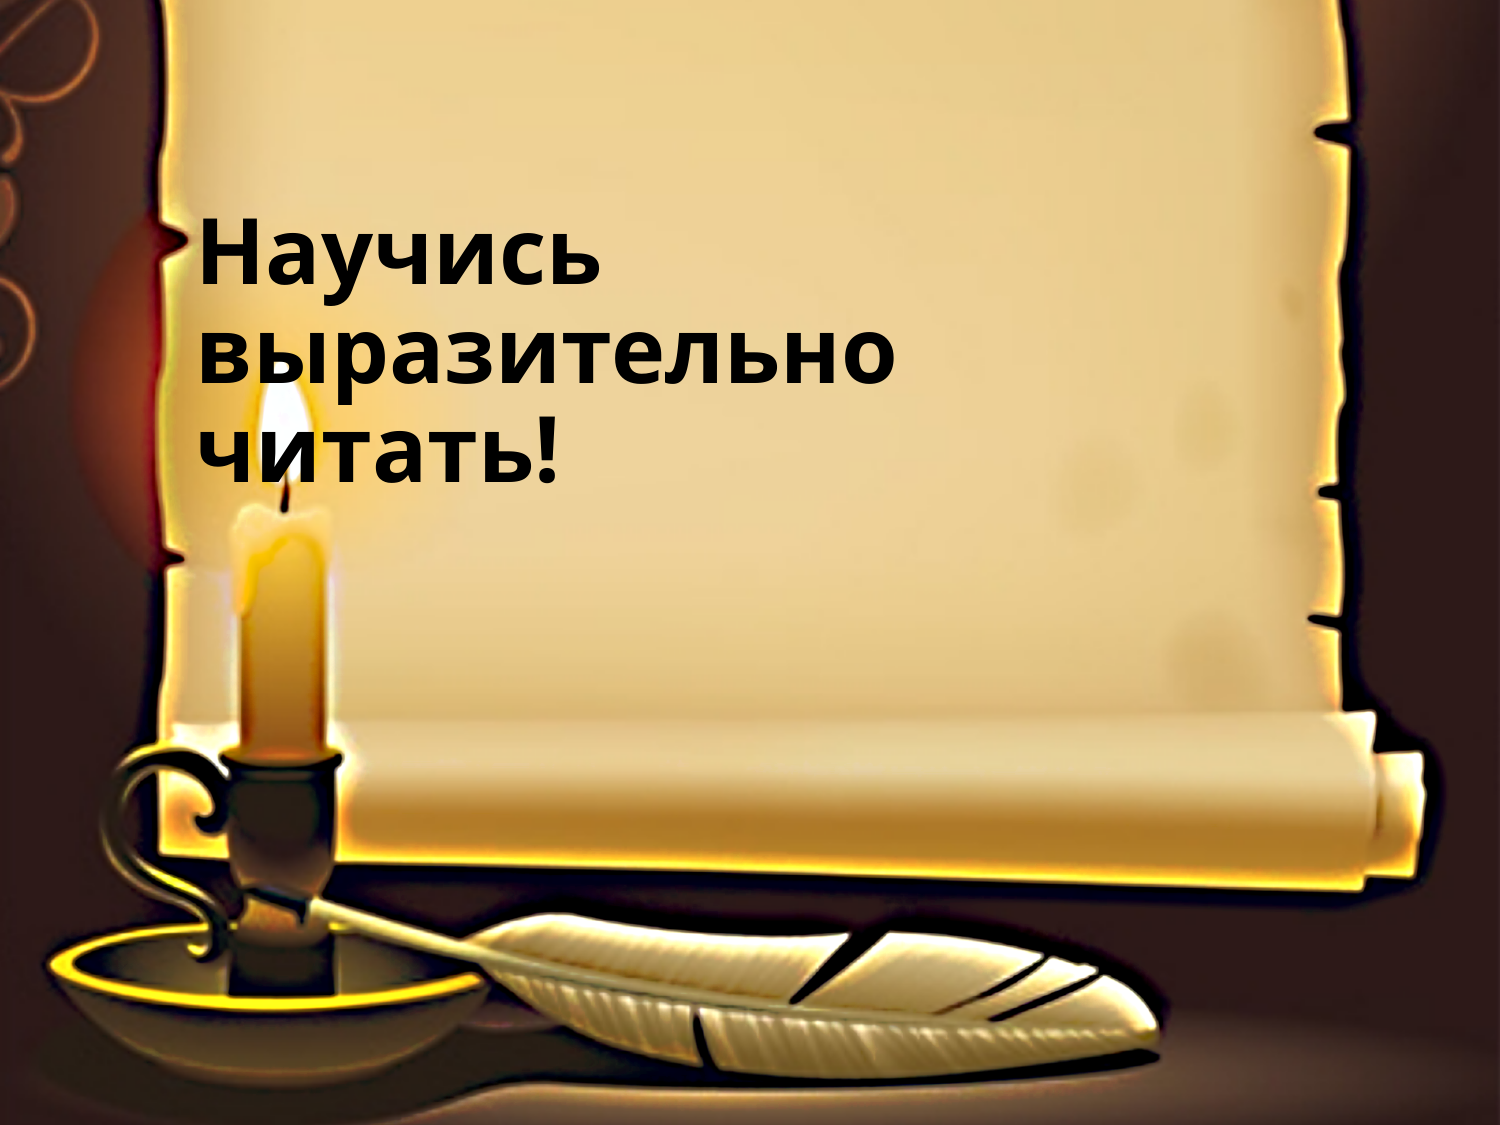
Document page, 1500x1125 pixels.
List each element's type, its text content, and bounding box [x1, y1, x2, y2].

picture [0, 0, 1500, 1125]
title Научись выразительно читать! [180, 32, 1320, 182]
